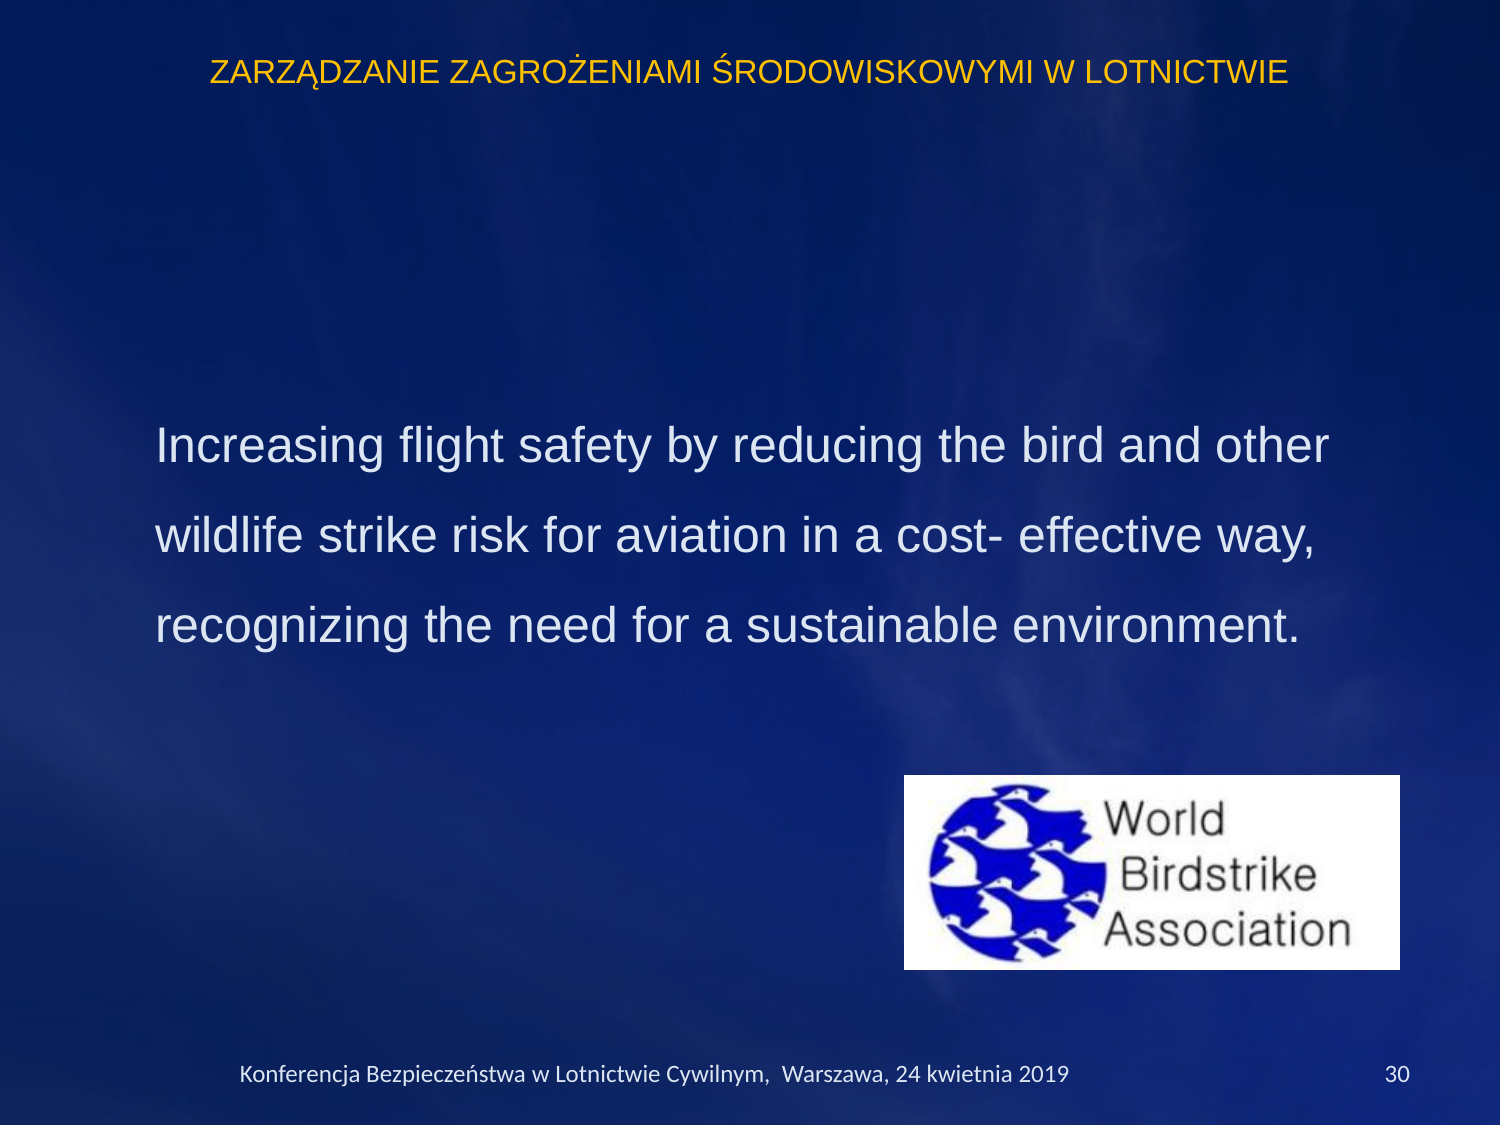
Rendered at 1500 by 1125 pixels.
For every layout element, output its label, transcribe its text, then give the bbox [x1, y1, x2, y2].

picture [0, 0, 1500, 1125]
text_box Increasing flight safety by reducing the bird and other wildlife strike risk for aviation in a cost- effective way, recognizing the need for a sustainable environment. [140, 374, 1358, 660]
text_box ZARZĄDZANIE ZAGROŻENIAMI ŚRODOWISKOWYMI W LOTNICTWIE [194, 42, 1306, 98]
footer Konferencja Bezpieczeństwa w Lotnictwie Cywilnym, Warszawa, 24 kwietnia 2019 [206, 1042, 1105, 1103]
slide_number 30 [1105, 1042, 1425, 1103]
